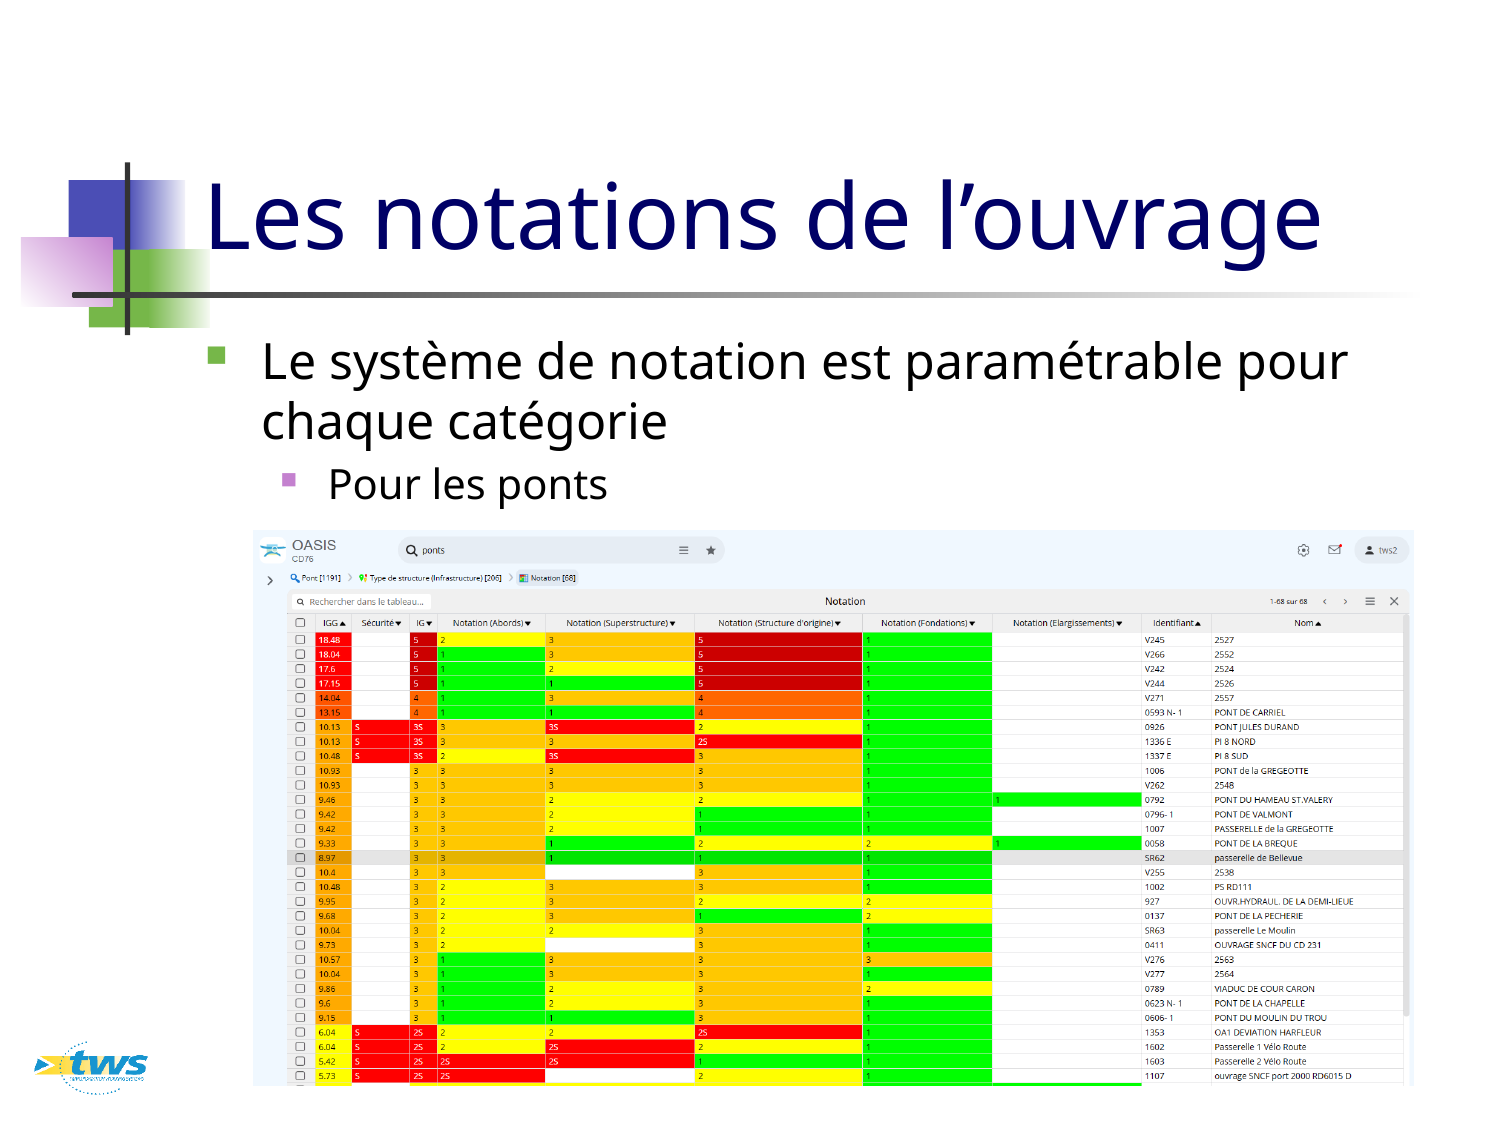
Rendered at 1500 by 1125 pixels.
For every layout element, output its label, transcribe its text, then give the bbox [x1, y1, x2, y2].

picture [15, 1028, 168, 1110]
list Le système de notation est paramétrable pour chaque catégorie Pour les ponts [190, 321, 1466, 562]
title Les notations de l’ouvrage [188, 35, 1468, 275]
picture [253, 530, 1414, 1087]
